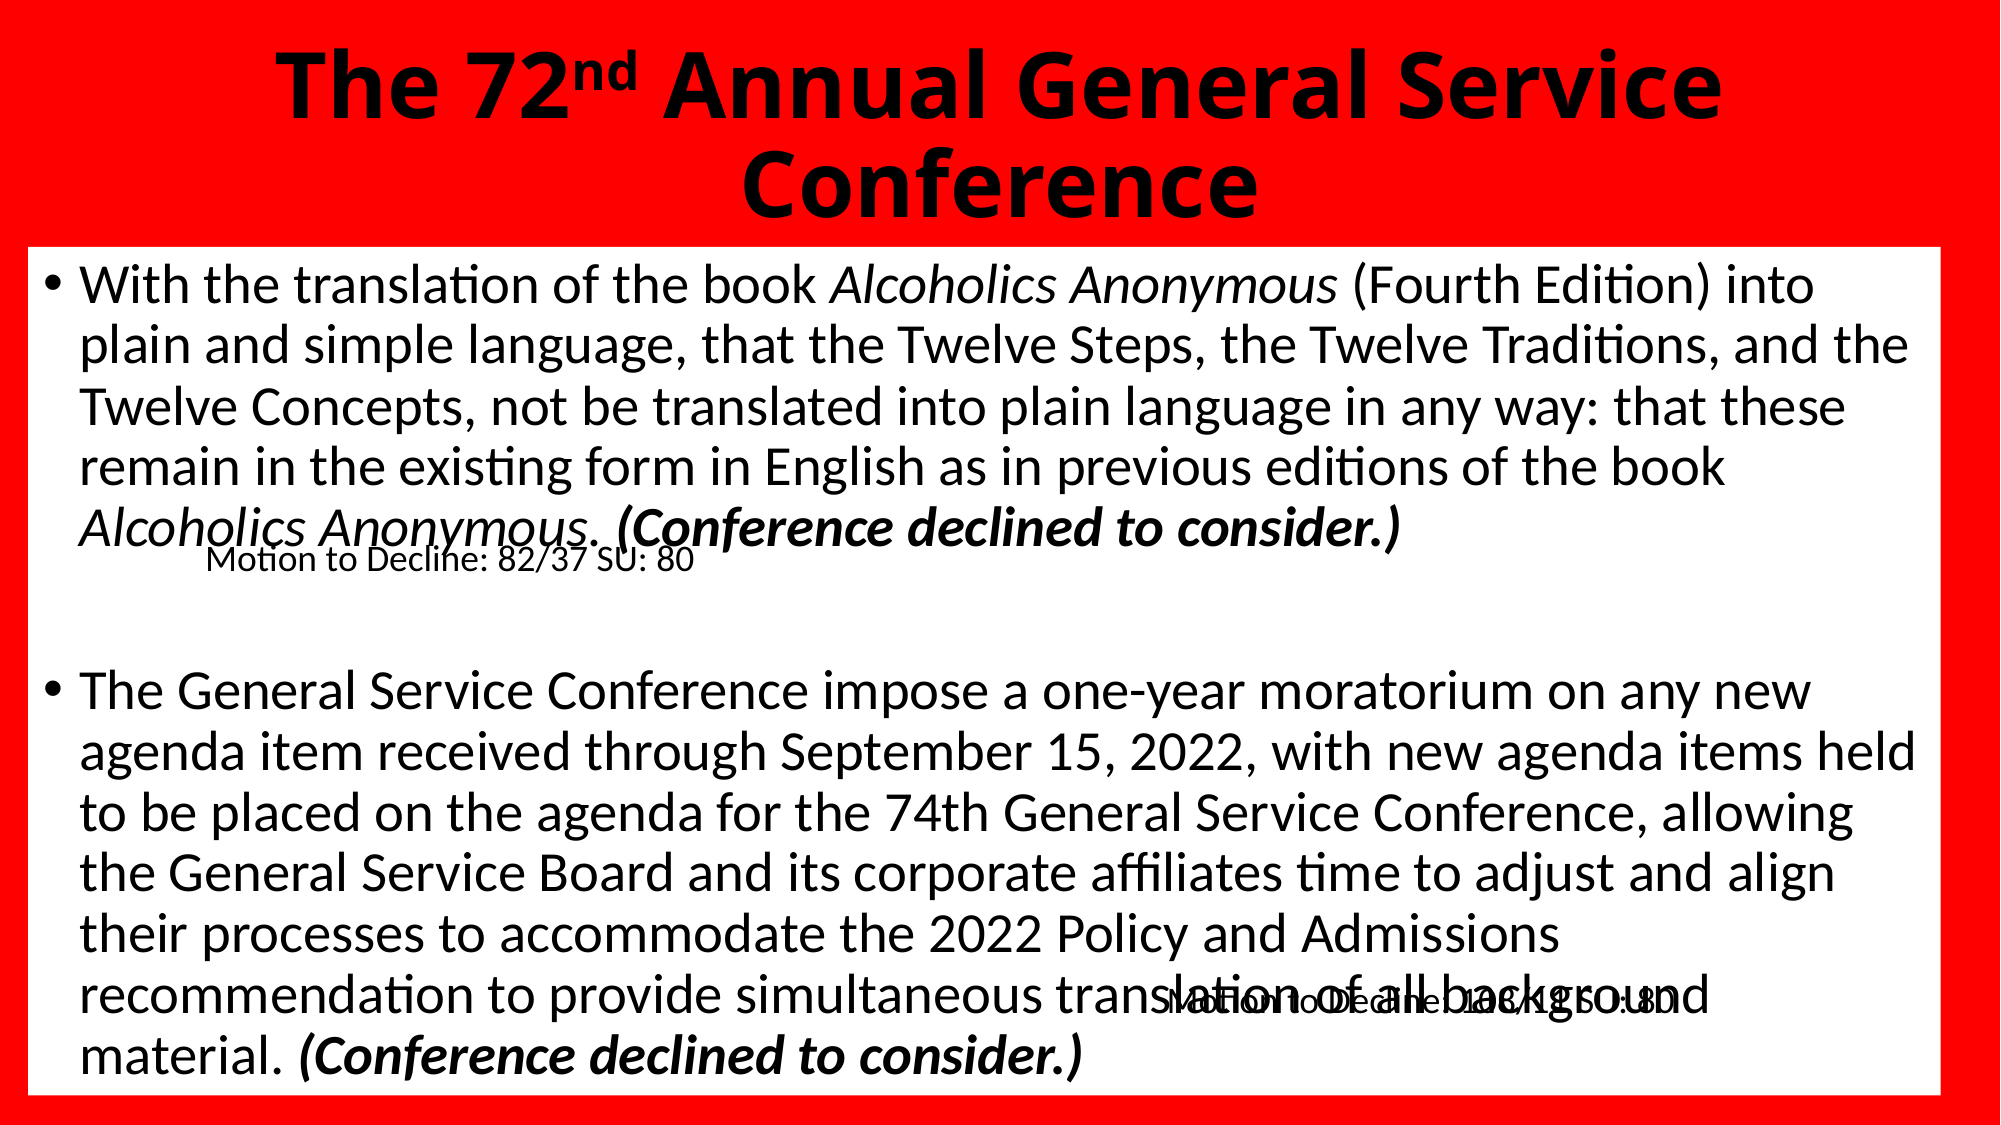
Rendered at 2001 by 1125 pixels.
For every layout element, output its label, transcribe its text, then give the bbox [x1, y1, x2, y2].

text_box Motion to Decline: 108/11 SU: 80 [1151, 968, 1691, 1029]
text_box Motion to Decline: 82/37 SU: 80 [190, 526, 719, 586]
title The 72nd Annual General Service Conference [0, 29, 2000, 247]
list With the translation of the book Alcoholics Anonymous (Fourth Edition) into plain and simple language, that the Twelve Steps, the Twelve Traditions, and the Twelve Concepts, not be translated into plain language in any way: that these remain in the existing form in English as in previous editions of the book Alcoholics Anonymous. (Conference declined to consider.) The General Service Conference impose a one-year moratorium on any new agenda item received through September 15, 2022, with new agenda items held to be placed on the agenda for the 74th General Service Conference, allowing the General Service Board and its corporate affiliates time to adjust and align their processes to accommodate the 2022 Policy and Admissions recommendation to provide simultaneous translation of all background material. (Conference declined to consider.) [28, 246, 1941, 1096]
